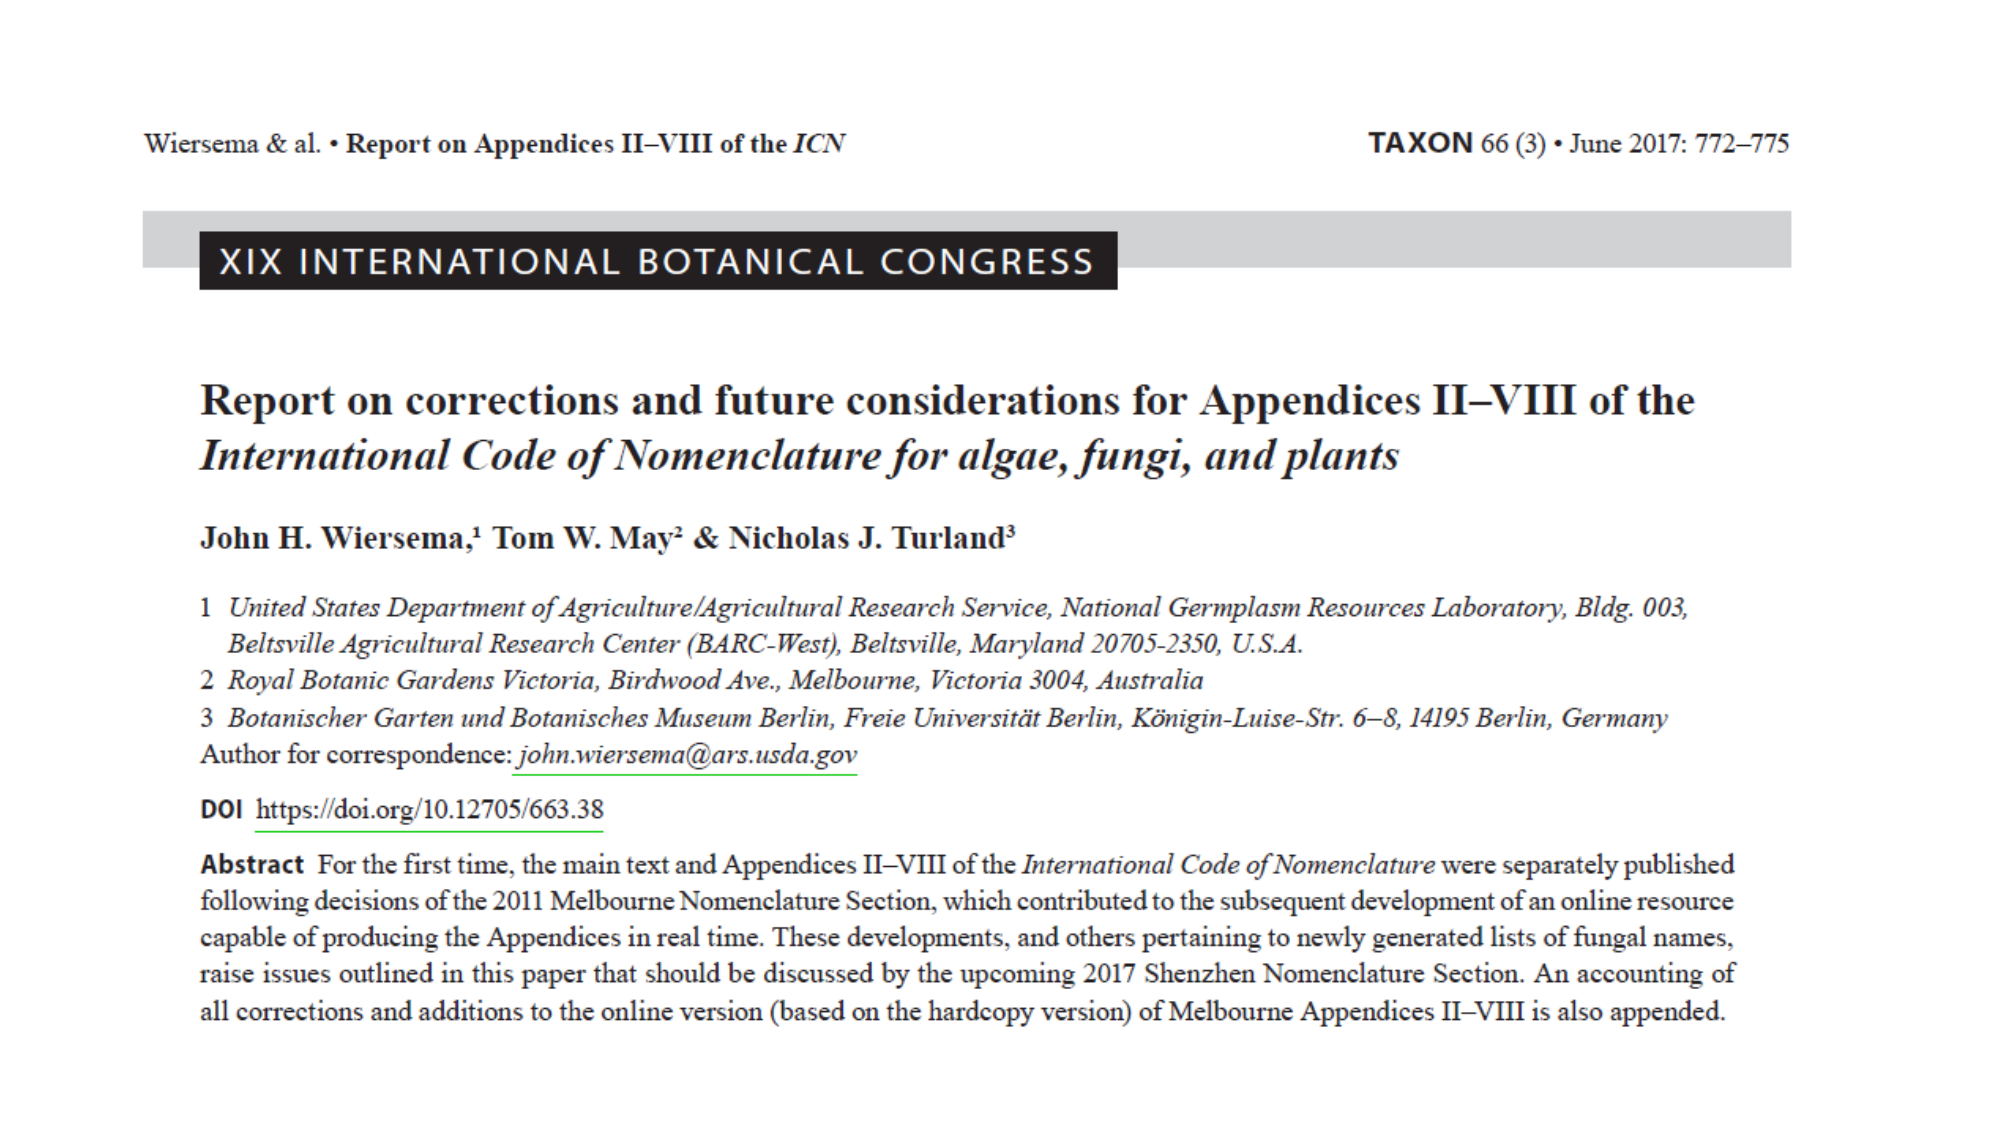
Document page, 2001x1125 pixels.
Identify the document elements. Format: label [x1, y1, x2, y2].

picture [9, 74, 1992, 1060]
